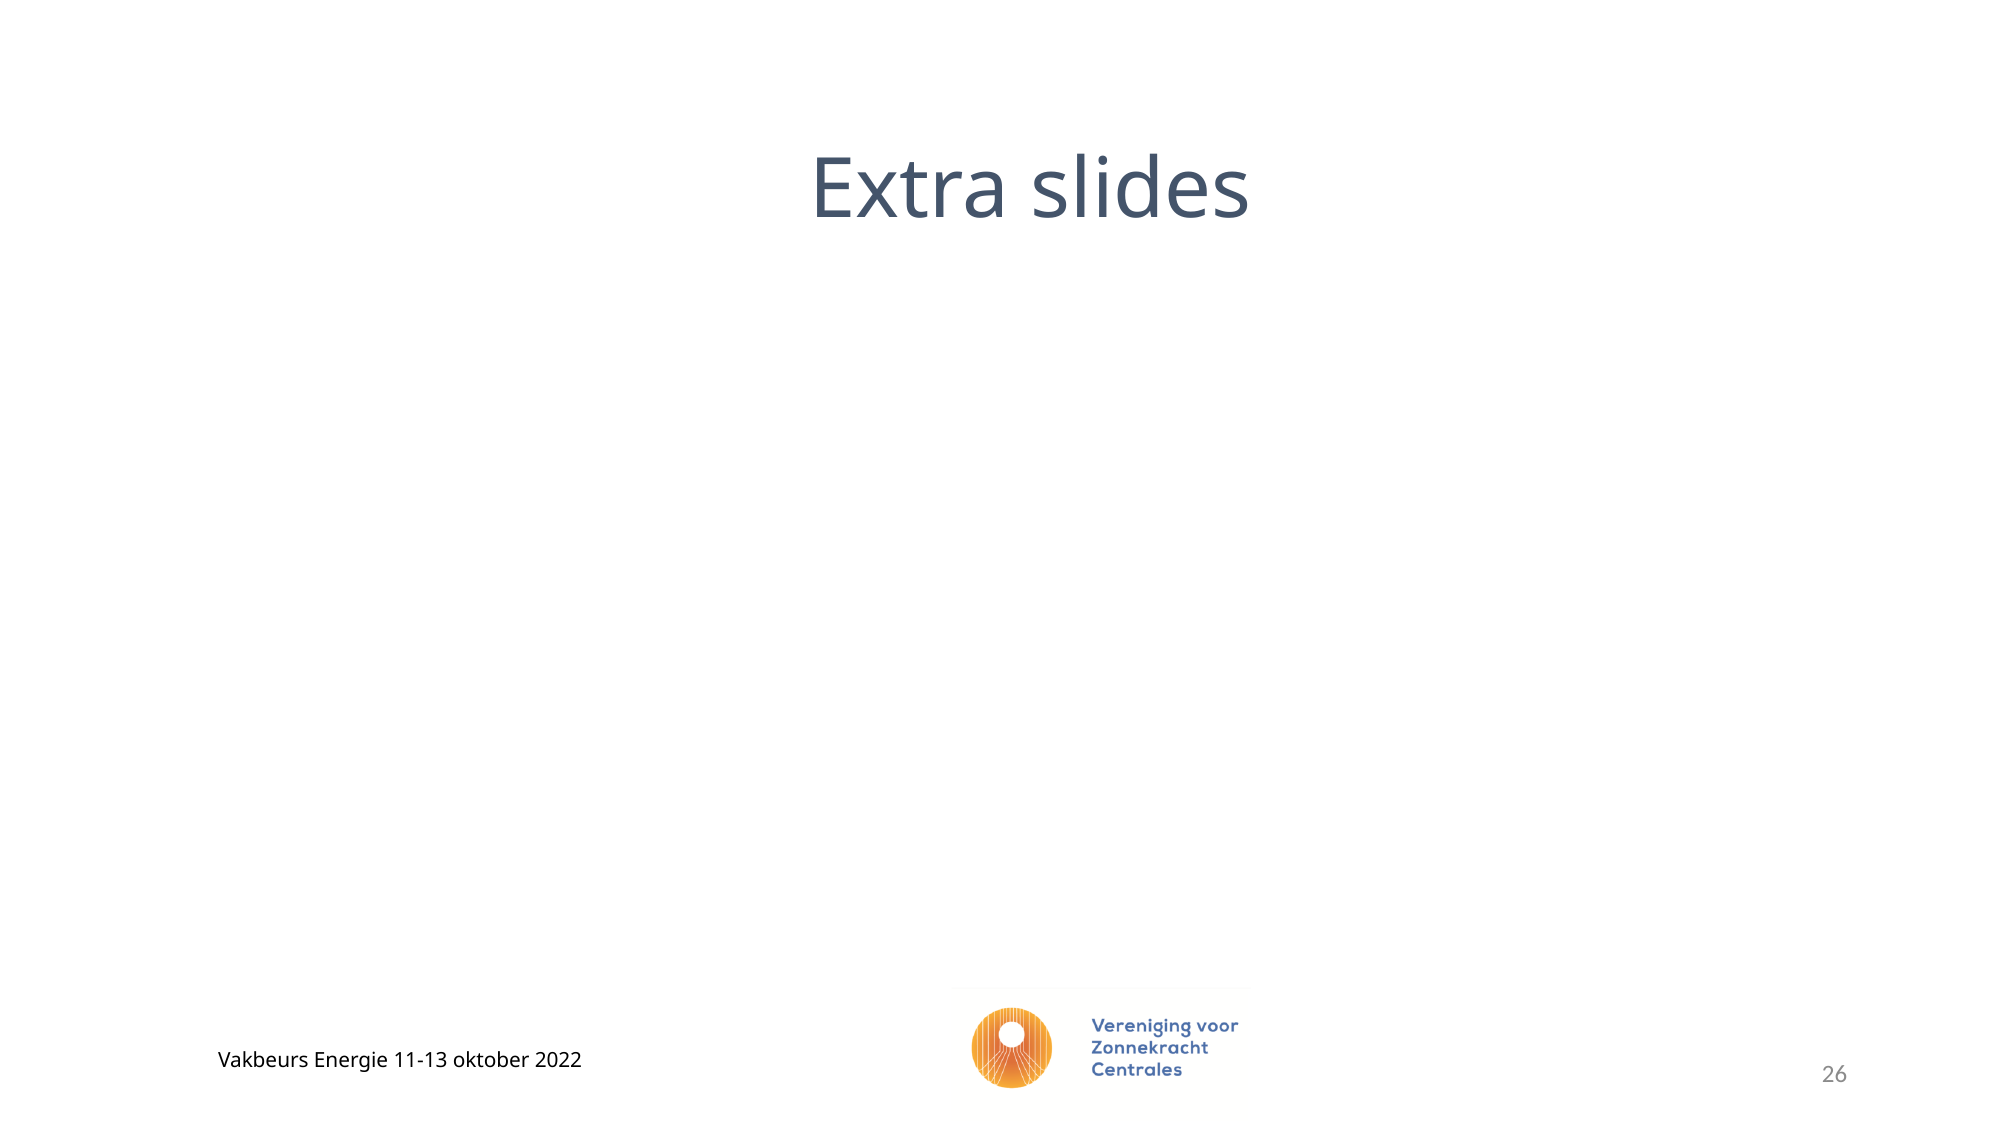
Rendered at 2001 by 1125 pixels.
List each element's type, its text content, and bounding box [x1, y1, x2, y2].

slide_number 26 [1412, 1042, 1863, 1103]
title Extra slides [158, 115, 1904, 243]
picture [948, 973, 1251, 1125]
text_box Vakbeurs Energie 11-13 oktober 2022 [203, 1039, 597, 1079]
